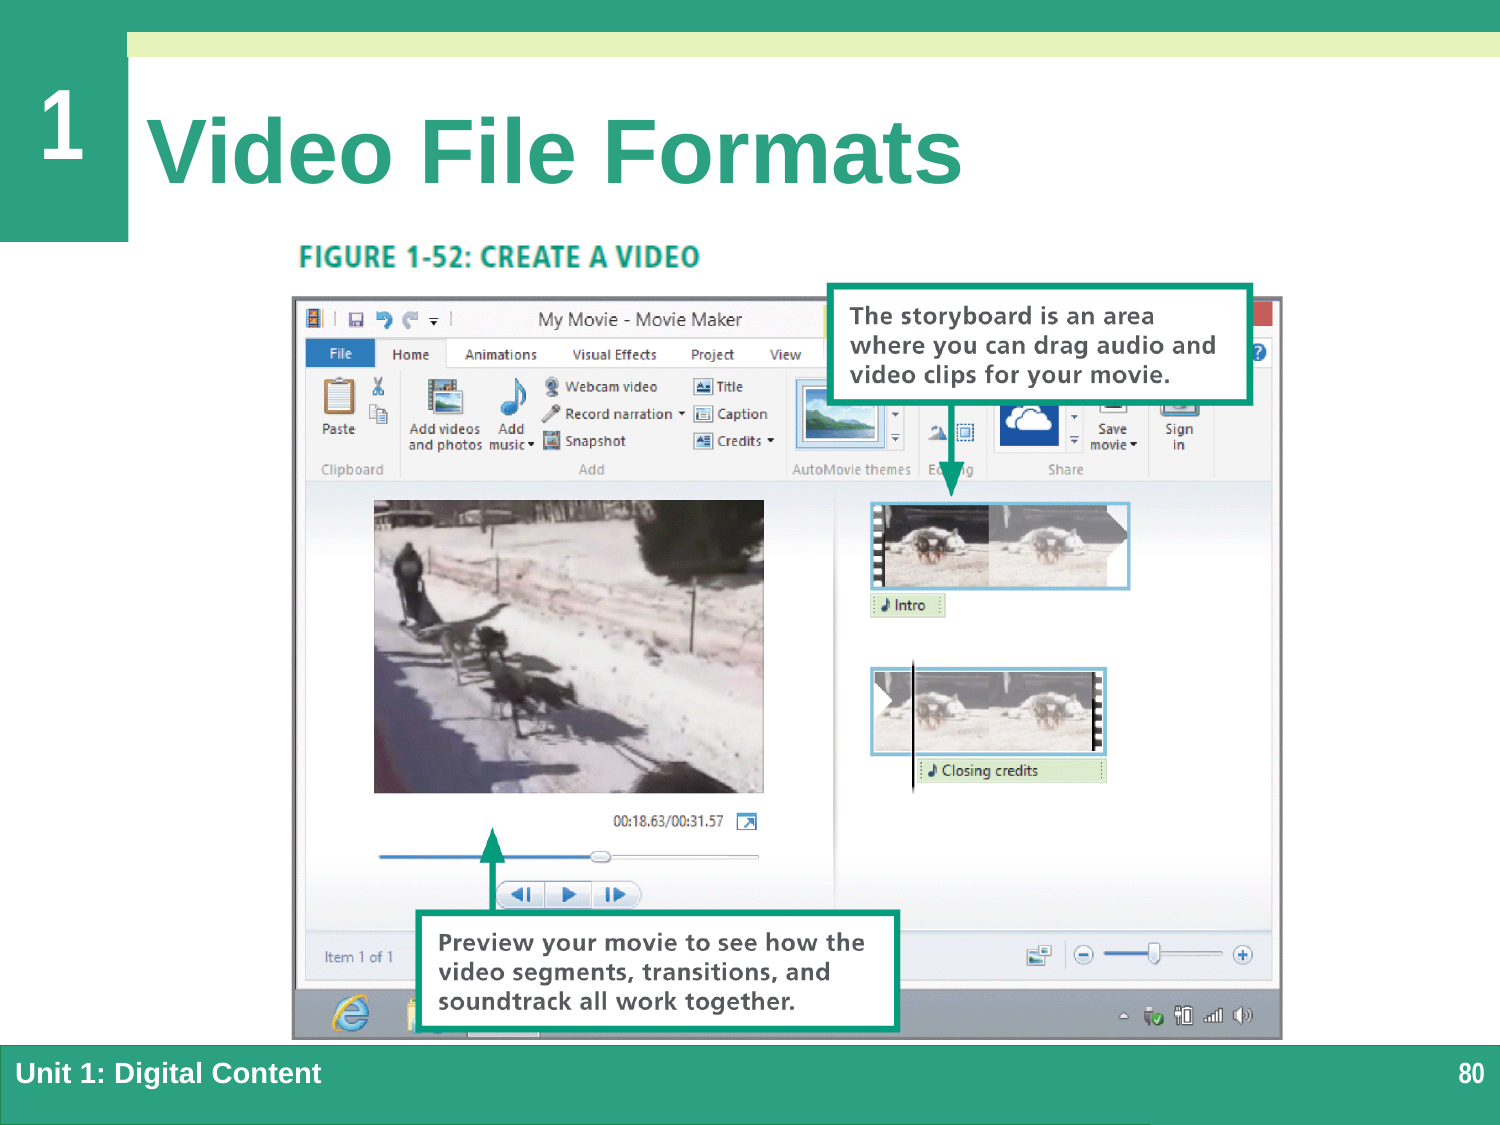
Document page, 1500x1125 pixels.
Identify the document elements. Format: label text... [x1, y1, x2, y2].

picture [286, 236, 724, 288]
title Video File Formats [131, 60, 1500, 234]
footer Unit 1: Digital Content [0, 1046, 1149, 1125]
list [290, 282, 1283, 1040]
slide_number 80 [1149, 1046, 1500, 1125]
